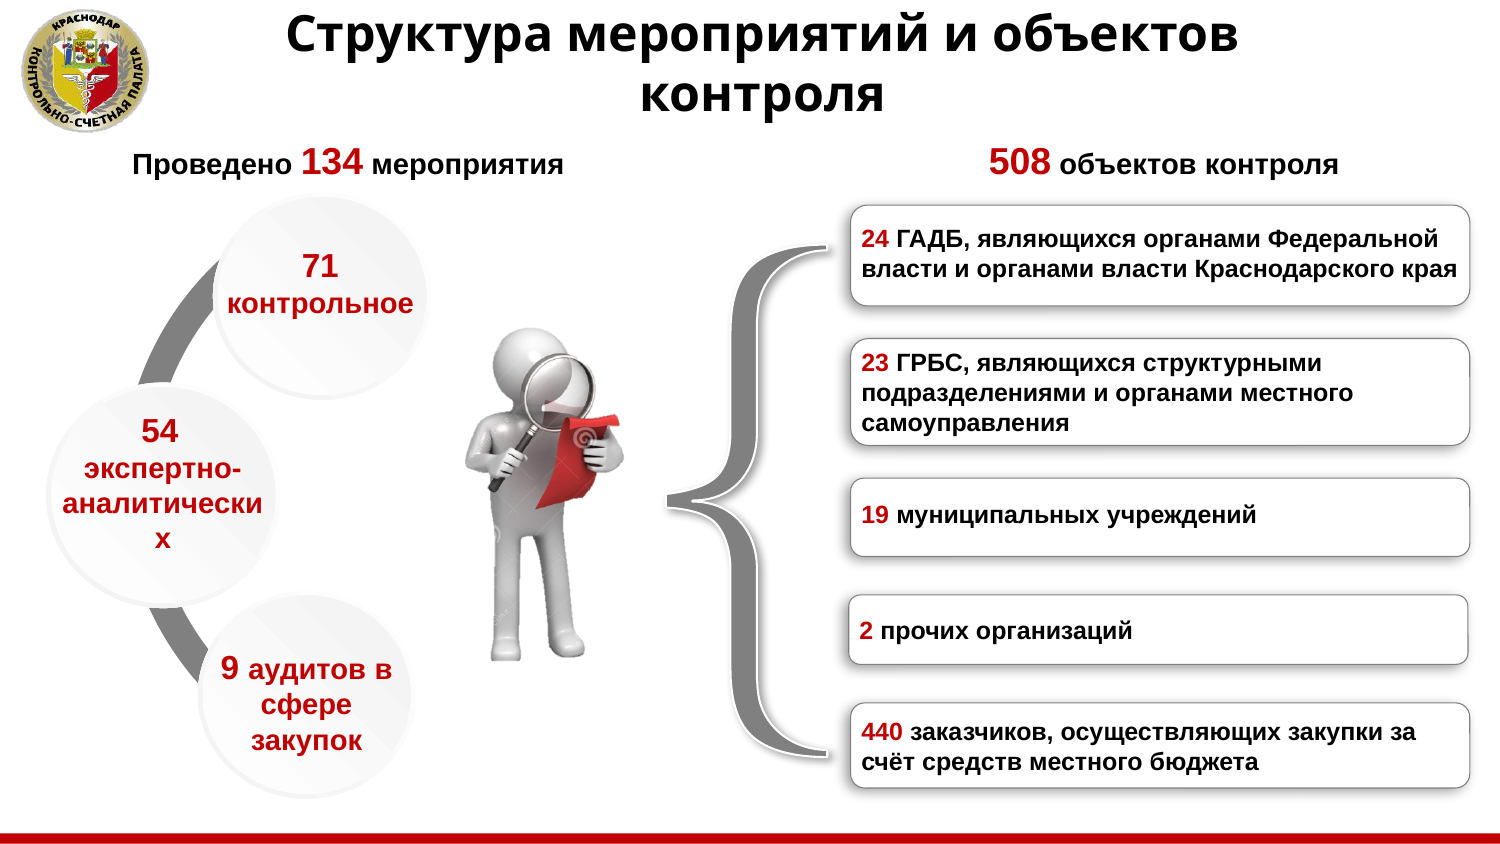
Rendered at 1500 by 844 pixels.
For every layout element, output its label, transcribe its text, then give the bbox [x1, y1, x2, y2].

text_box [212, 192, 432, 400]
text_box 440 заказчиков, осуществляющих закупки за счёт средств местного бюджета [861, 715, 1436, 776]
text_box Проведено 134 мероприятия [56, 129, 640, 190]
text_box 24 ГАДБ, являющихся органами Федеральной власти и органами власти Краснодарского края [861, 222, 1474, 283]
text_box [848, 700, 1472, 791]
text_box [735, 242, 830, 465]
text_box 2 прочих организаций [859, 614, 1403, 645]
picture [2, 3, 164, 139]
text_box Структура мероприятий и объектов контроля [207, 1, 1319, 122]
text_box [734, 537, 830, 760]
text_box [153, 617, 192, 677]
text_box 508 объектов контроля [872, 130, 1456, 190]
text_box [846, 592, 1471, 667]
text_box 23 ГРБС, являющихся структурными подразделениями и органами местного самоуправления [861, 346, 1465, 437]
text_box 19 муниципальных учреждений [861, 498, 1405, 529]
text_box [848, 336, 1472, 448]
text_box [45, 382, 281, 609]
text_box [139, 271, 207, 380]
text_box [848, 476, 1472, 559]
text_box [848, 202, 1472, 309]
picture [345, 287, 748, 704]
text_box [197, 590, 416, 799]
